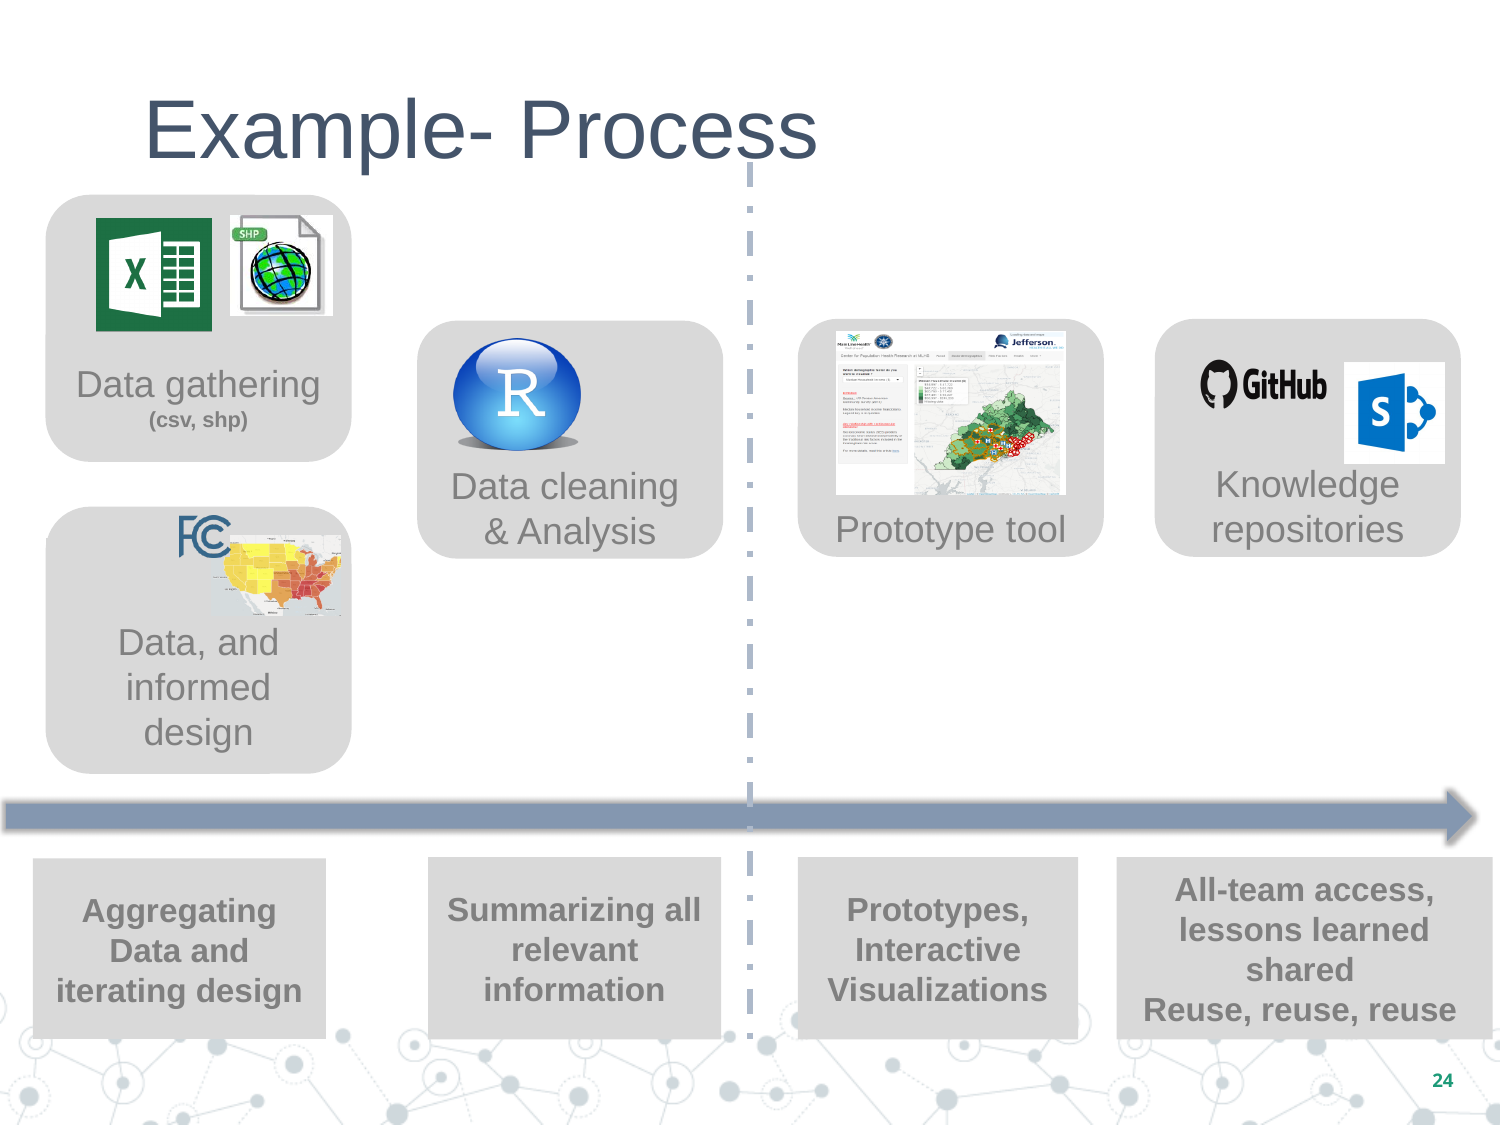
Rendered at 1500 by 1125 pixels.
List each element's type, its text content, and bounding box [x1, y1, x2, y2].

slide_number 24 [1378, 1048, 1469, 1125]
title Example- Process [128, 67, 1372, 193]
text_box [753, 194, 1493, 1040]
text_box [5, 194, 745, 1040]
picture [0, 0, 1500, 1125]
picture [1344, 362, 1446, 464]
